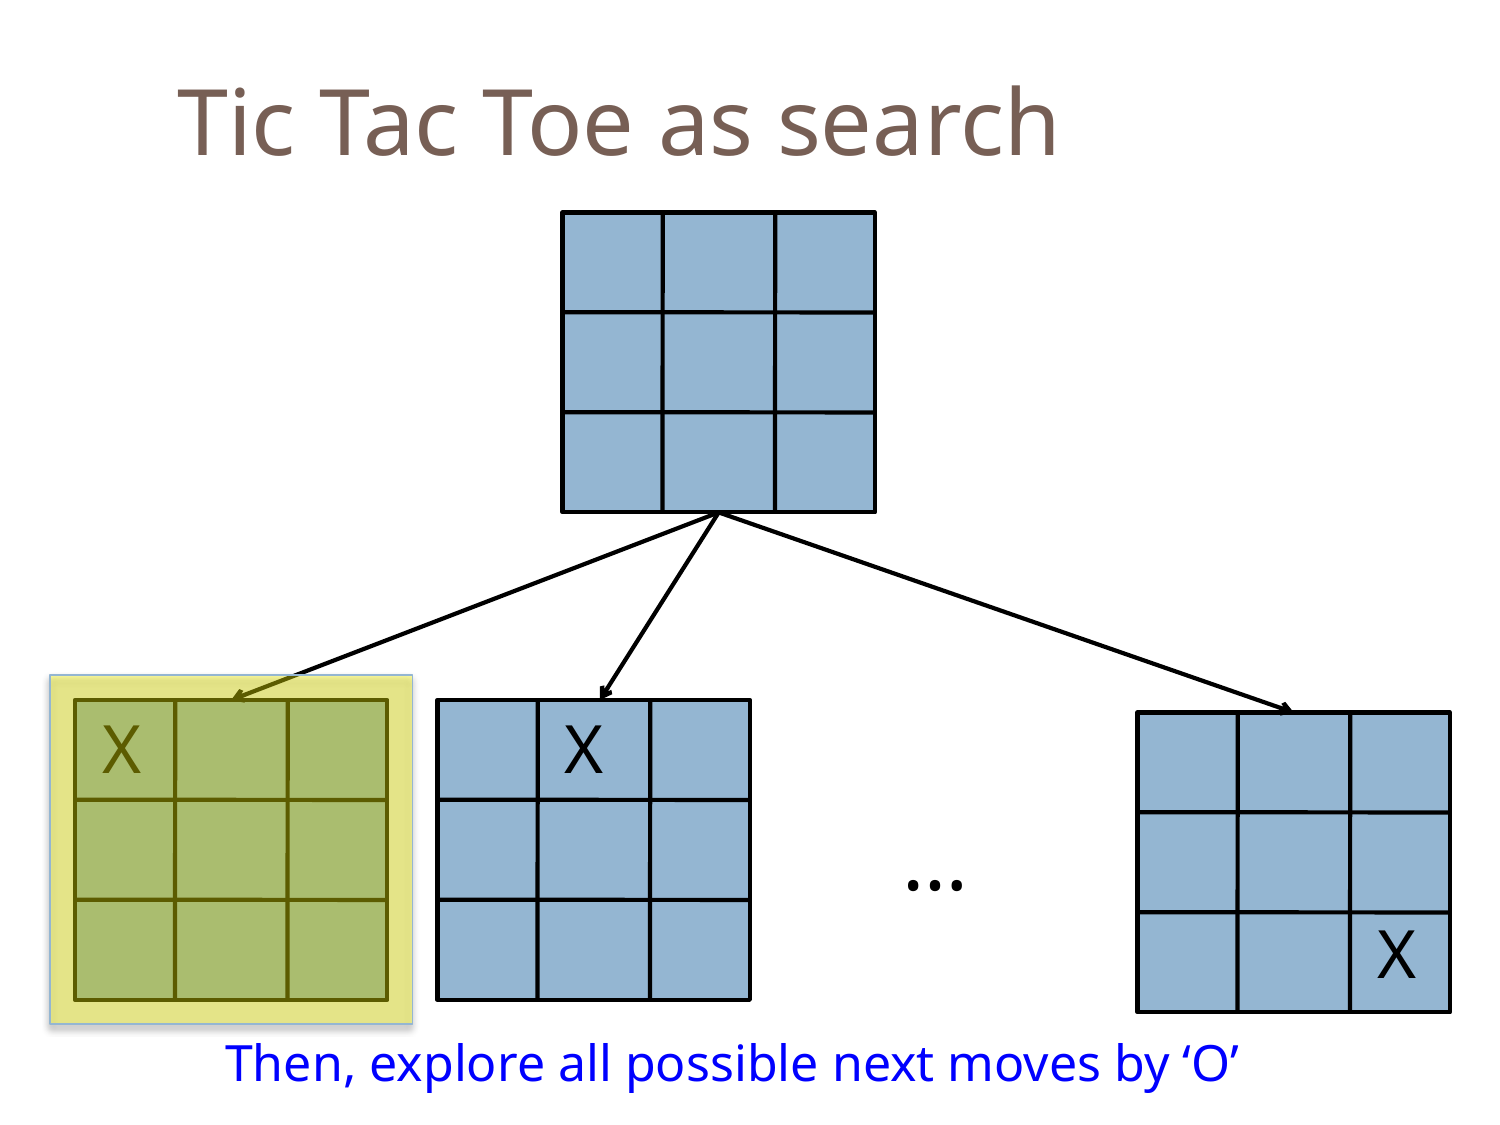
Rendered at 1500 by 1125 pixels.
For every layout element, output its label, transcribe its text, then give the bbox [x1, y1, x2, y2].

text_box X [1456, 904, 1463, 999]
text_box … [887, 800, 1100, 915]
title Tic Tac Toe as search [162, 37, 1500, 200]
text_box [437, 699, 751, 1001]
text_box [905, 324, 1107, 901]
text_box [562, 212, 876, 513]
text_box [565, 546, 754, 666]
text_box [380, 362, 570, 851]
text_box Then, explore all possible next moves by ‘O’ [210, 1024, 1255, 1099]
text_box [49, 674, 413, 1025]
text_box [1137, 712, 1451, 1013]
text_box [74, 699, 388, 1001]
